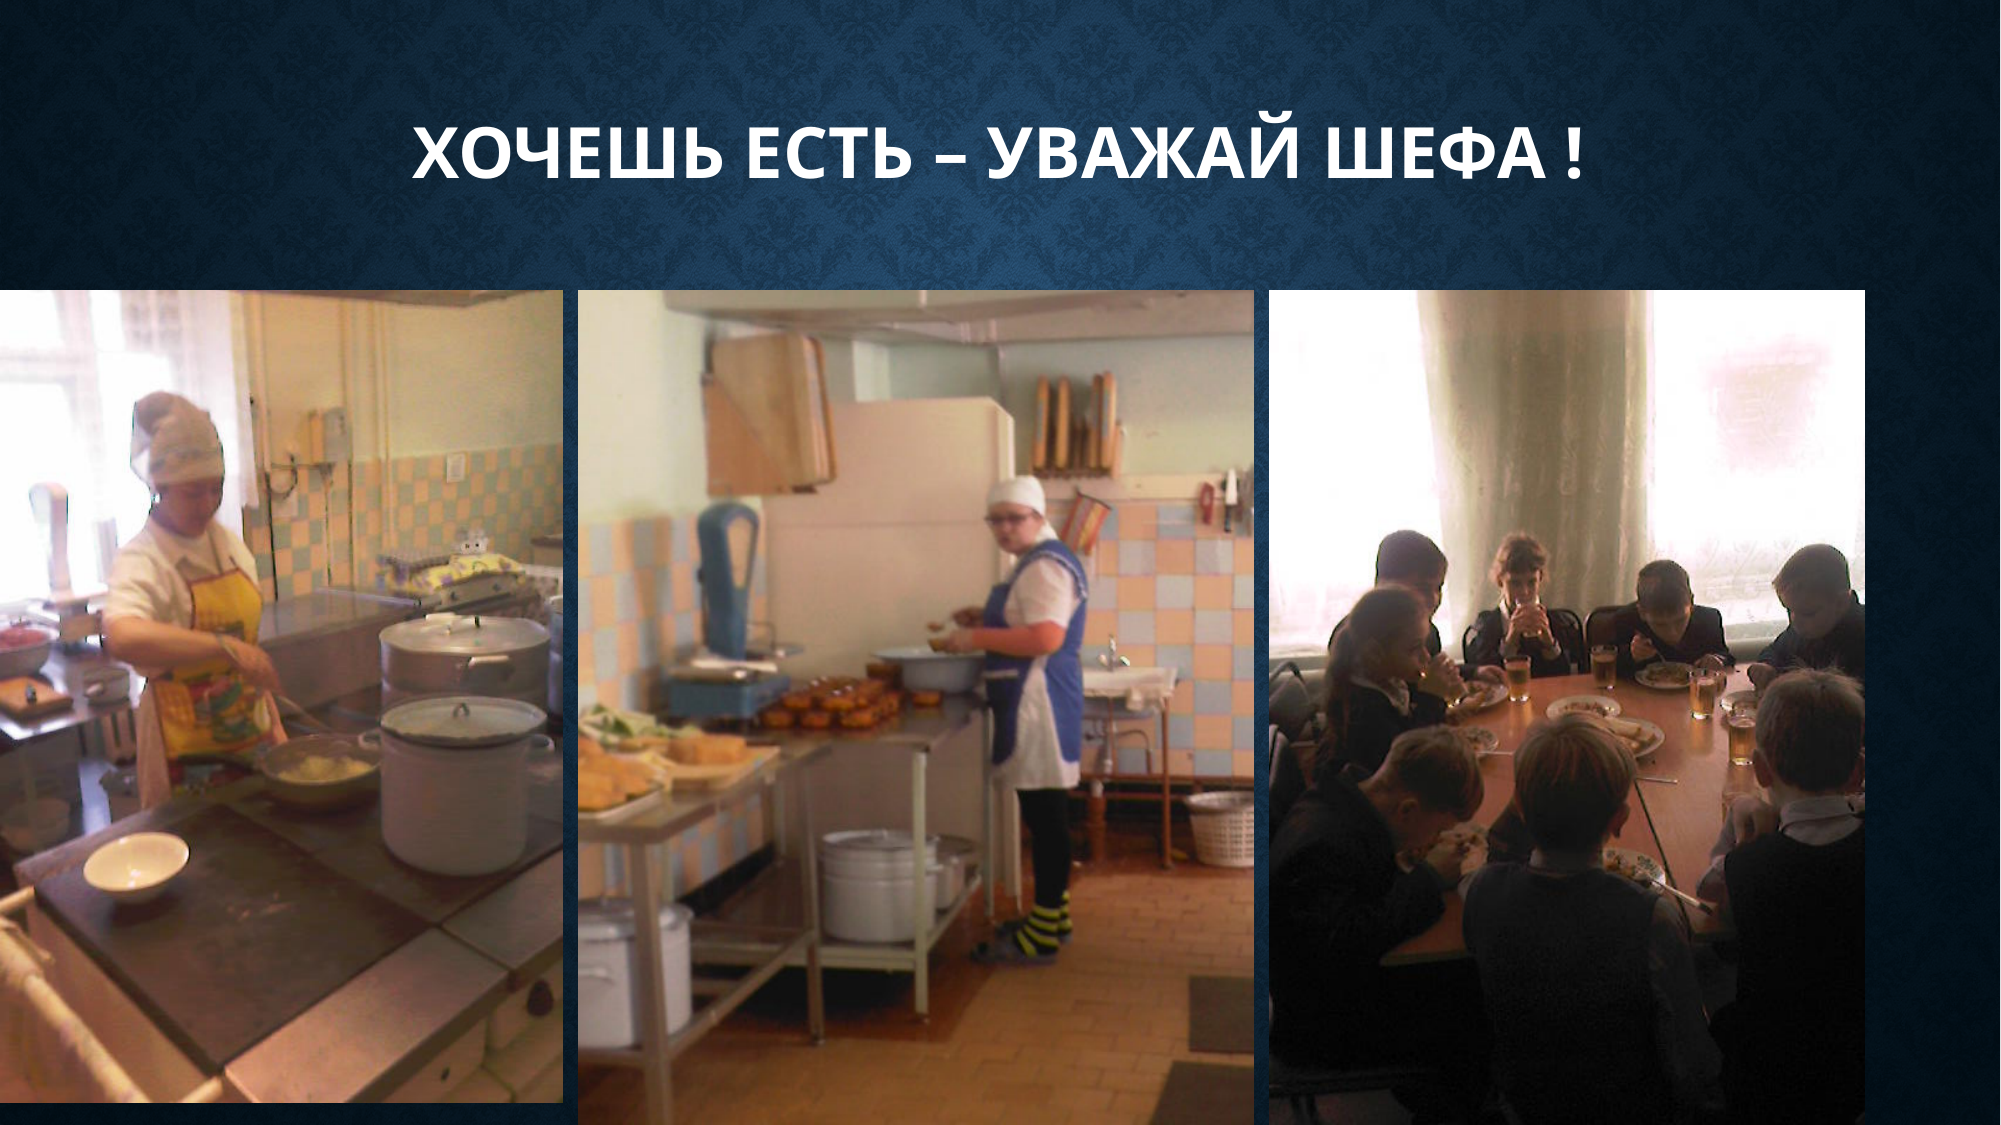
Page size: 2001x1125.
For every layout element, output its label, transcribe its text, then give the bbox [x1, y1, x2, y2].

picture [577, 289, 1254, 1125]
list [0, 289, 563, 1104]
title Хочешь есть – уважай ШЕФА ! [149, 46, 1849, 264]
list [1268, 289, 1865, 1125]
